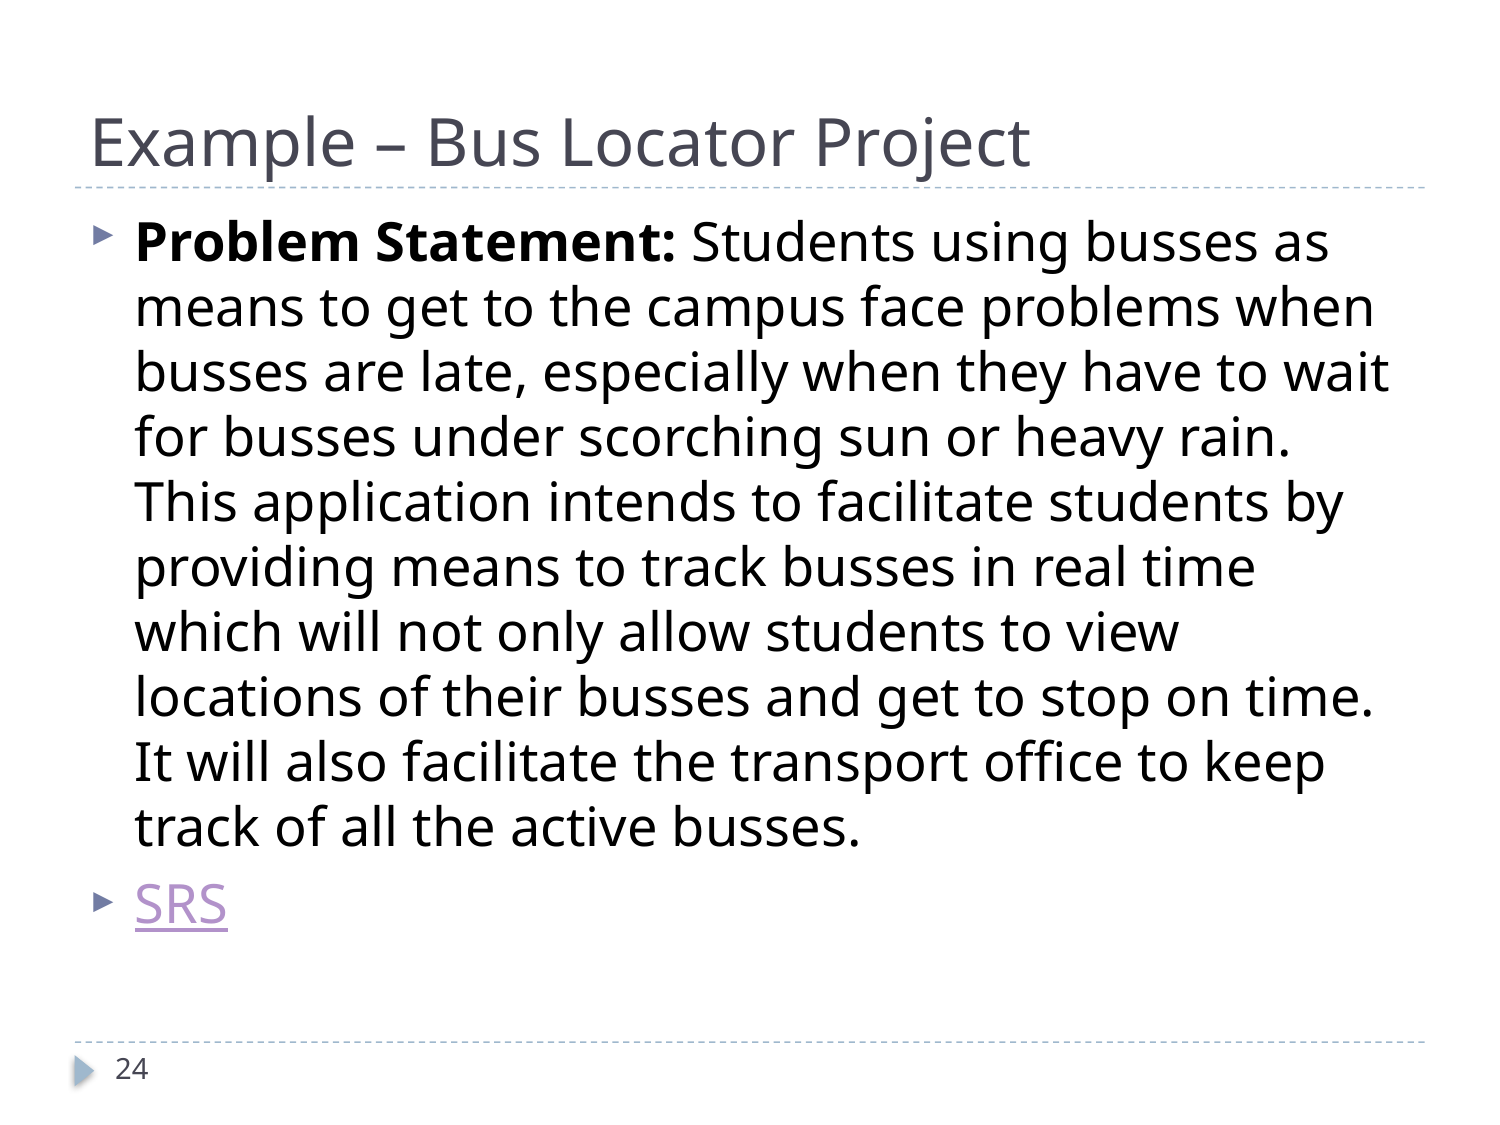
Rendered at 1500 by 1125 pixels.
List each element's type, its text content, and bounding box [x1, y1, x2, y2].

title Example – Bus Locator Project [75, 24, 1425, 188]
slide_number 24 [100, 1042, 426, 1103]
list Problem Statement: Students using busses as means to get to the campus face problems when busses are late, especially when they have to wait for busses under scorching sun or heavy rain. This application intends to facilitate students by providing means to track busses in real time which will not only allow students to view locations of their busses and get to stop on time. It will also facilitate the transport office to keep track of all the active busses. SRS [75, 200, 1425, 1010]
